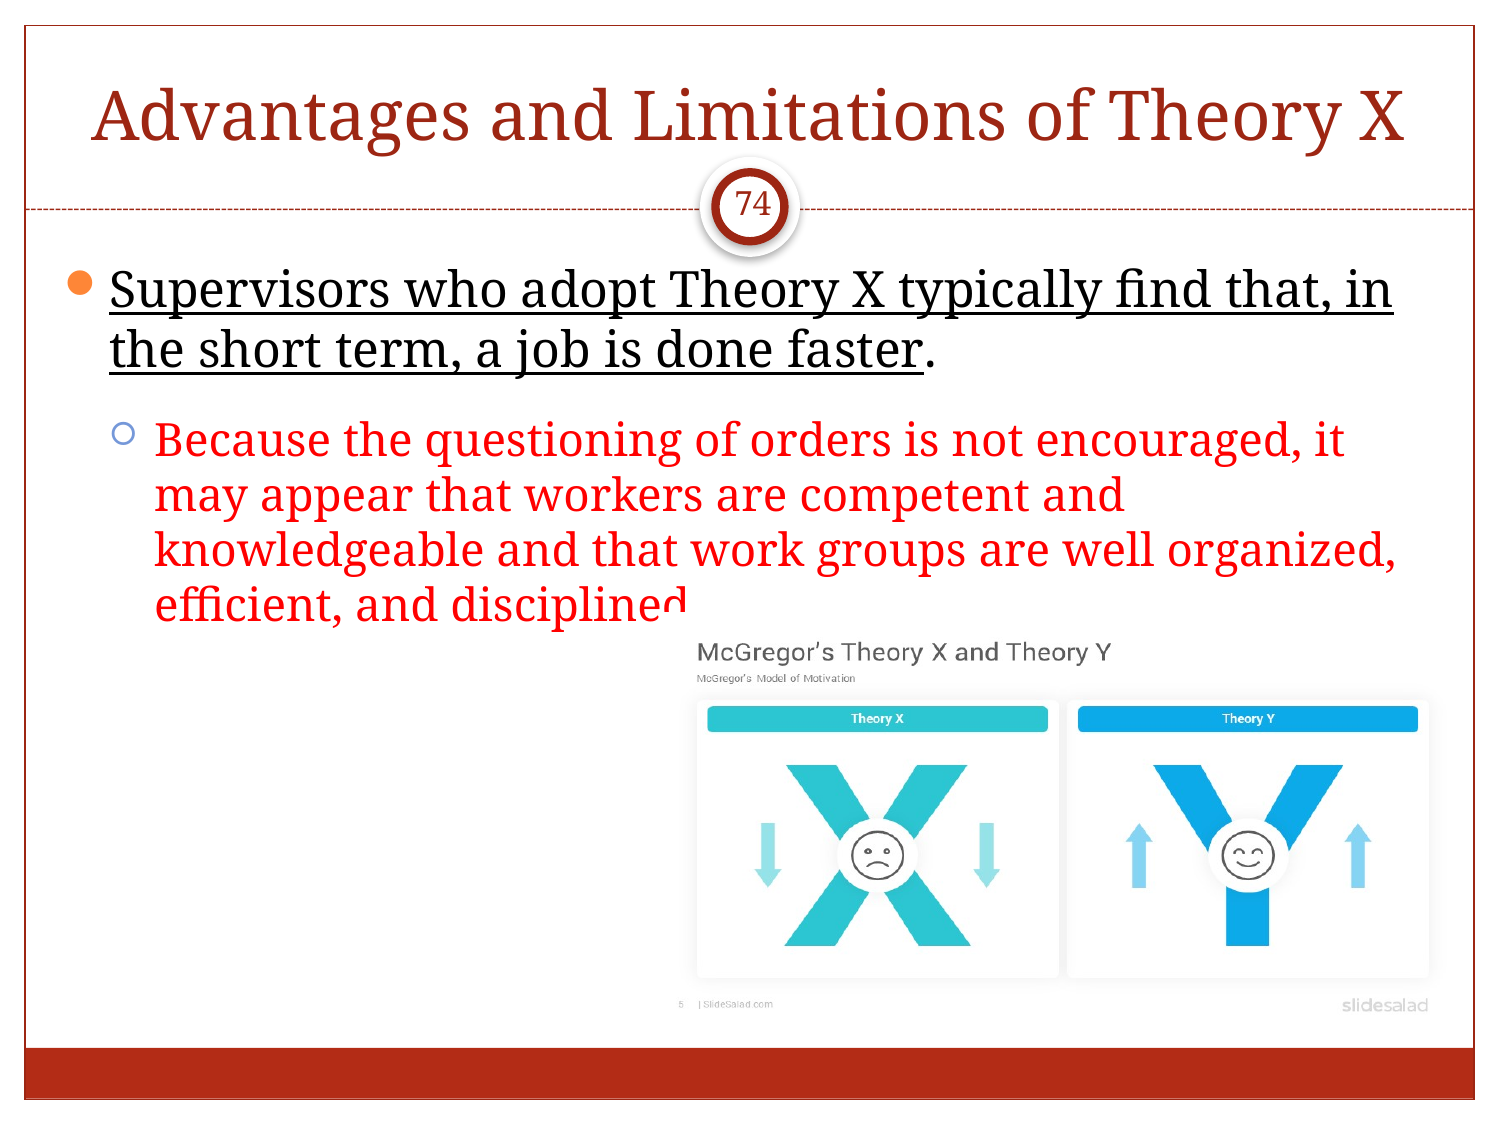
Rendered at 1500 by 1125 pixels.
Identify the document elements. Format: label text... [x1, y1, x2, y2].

list Supervisors who adopt Theory X typically find that, in the short term, a job is done faster. Because the questioning of orders is not encouraged, it may appear that workers are competent and knowledgeable and that work groups are well organized, efficient, and disciplined. [49, 250, 1445, 1001]
slide_number 74 [715, 168, 791, 241]
picture [662, 612, 1463, 1024]
title Advantages and Limitations of Theory X [49, 37, 1450, 162]
